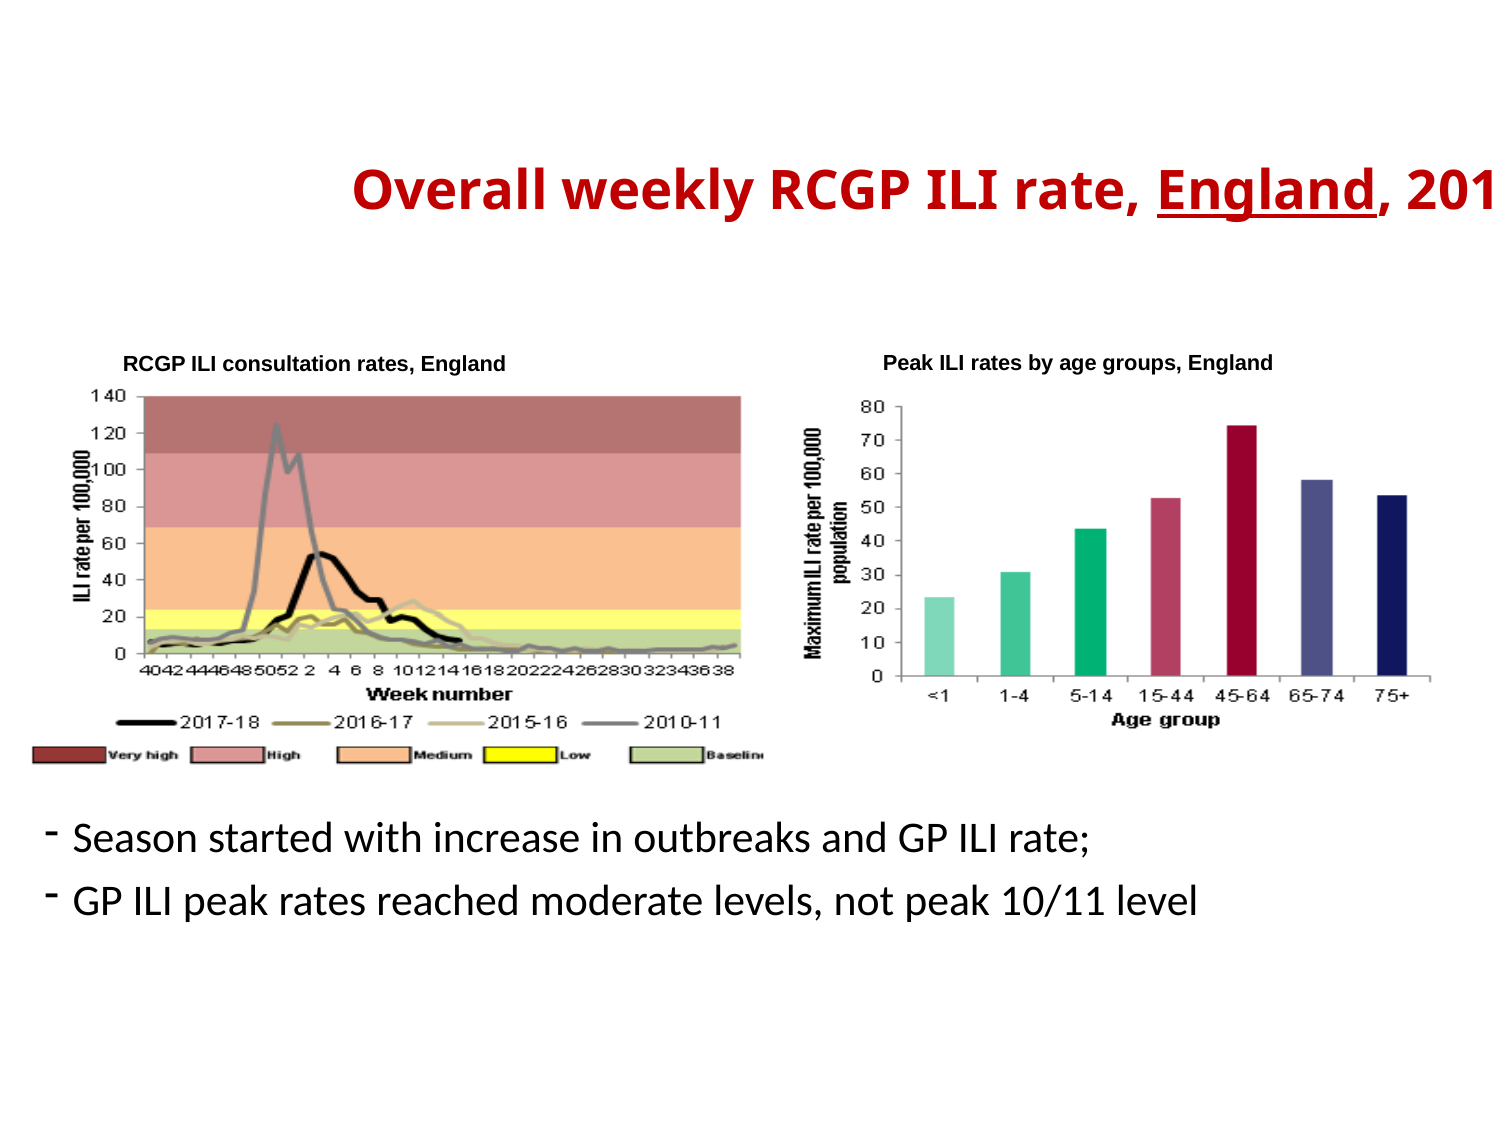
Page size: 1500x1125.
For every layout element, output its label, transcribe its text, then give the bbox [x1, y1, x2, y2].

list Season started with increase in outbreaks and GP ILI rate; GP ILI peak rates reached moderate levels, not peak 10/11 level [29, 807, 1500, 985]
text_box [29, 340, 1459, 776]
title Overall weekly RCGP ILI rate, England, 2017-18 [336, 154, 1500, 235]
